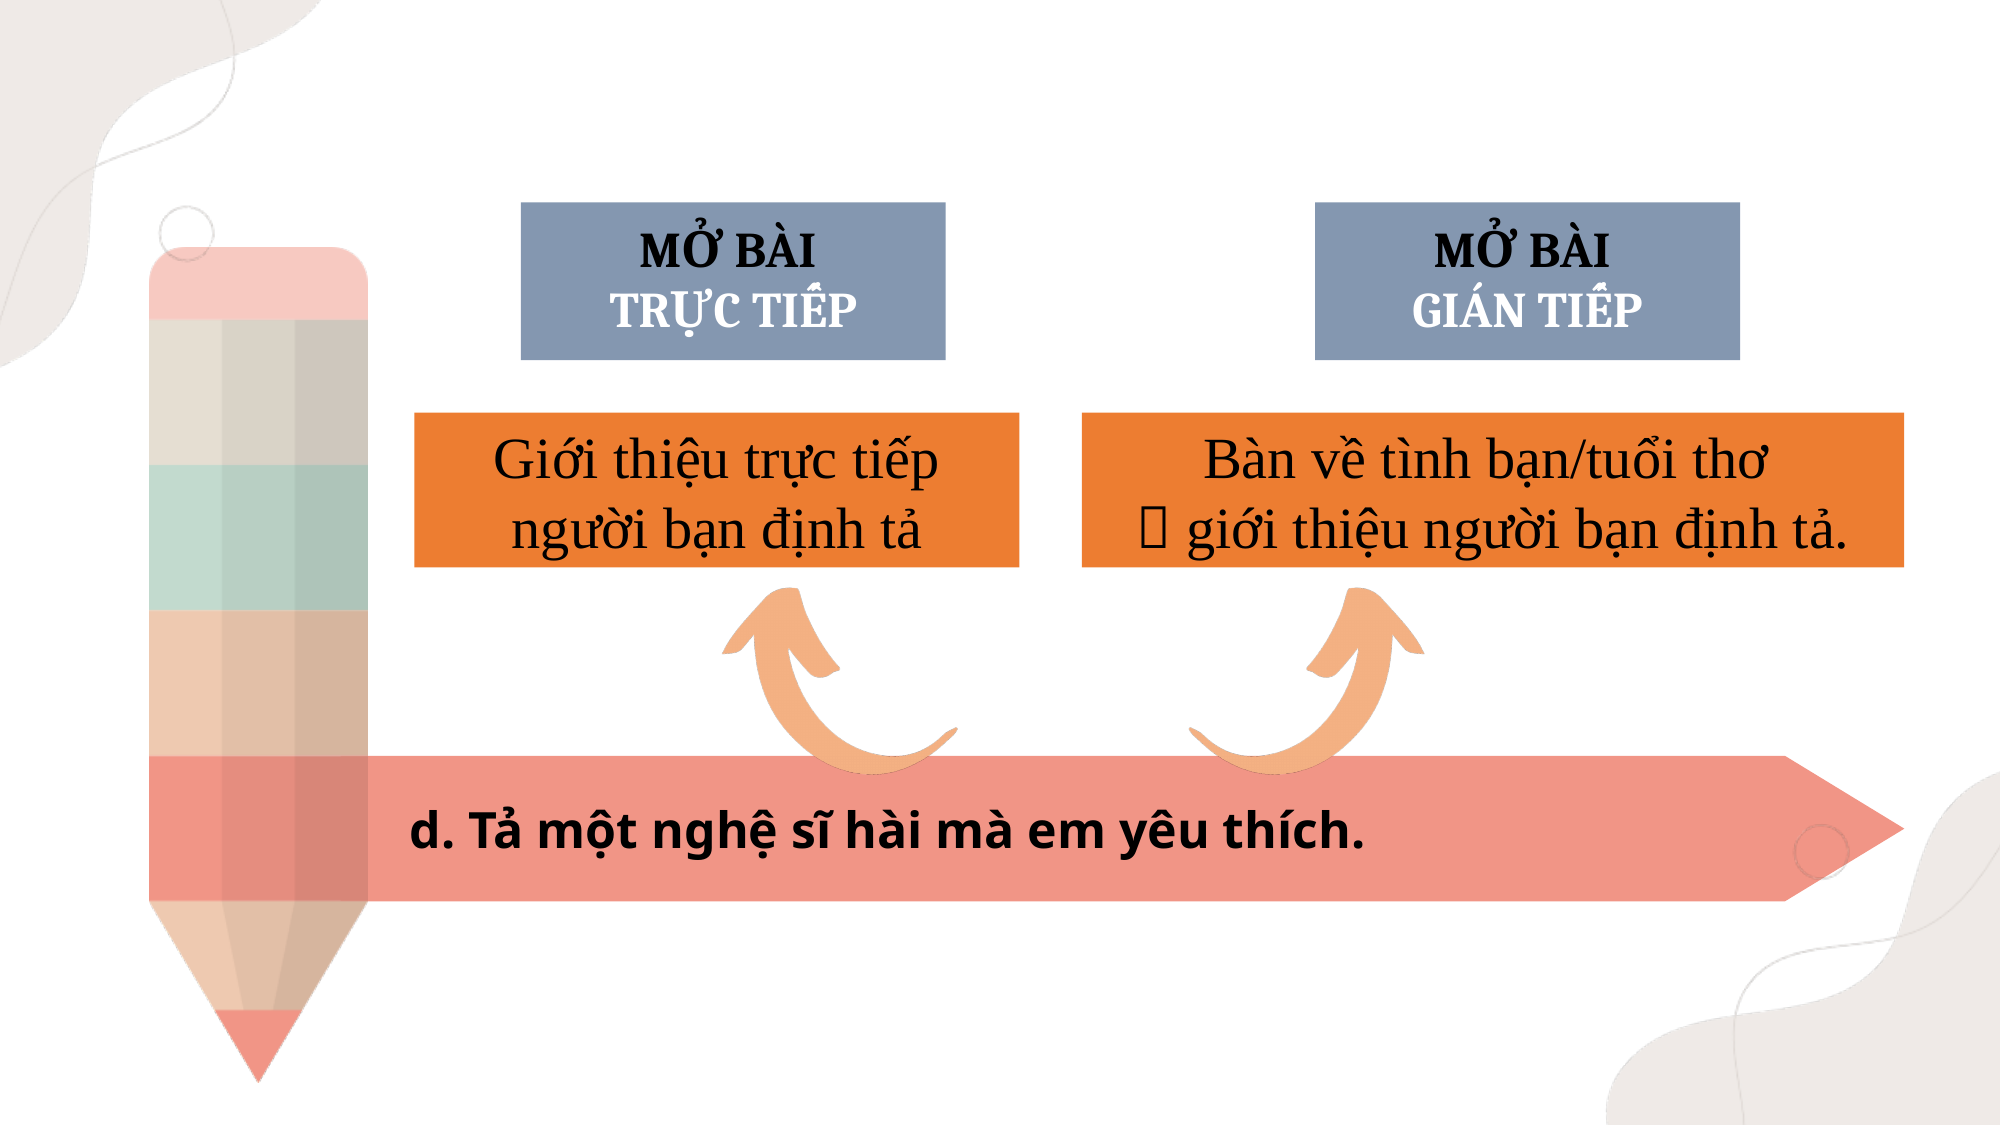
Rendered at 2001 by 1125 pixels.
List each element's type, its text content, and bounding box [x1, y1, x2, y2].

picture [0, 0, 487, 1083]
picture [1184, 582, 1434, 782]
text_box d. Tả một nghệ sĩ hài mà em yêu thích. [368, 790, 1049, 866]
text_box MỞ BÀI TRỰC TIẾP [520, 202, 946, 361]
text_box d. Tả một nghệ sĩ hài mà em yêu thích. [1196, 790, 1435, 866]
picture [1475, 817, 2000, 1125]
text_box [1049, 46, 1196, 1125]
text_box Bàn về tình bạn/tuổi thơ  giới thiệu người bạn định tả. [1196, 412, 1905, 568]
picture [712, 582, 969, 782]
text_box MỞ BÀI GIÁN TIẾP [1315, 202, 1741, 361]
text_box Giới thiệu trực tiếp người bạn định tả [414, 412, 1020, 568]
